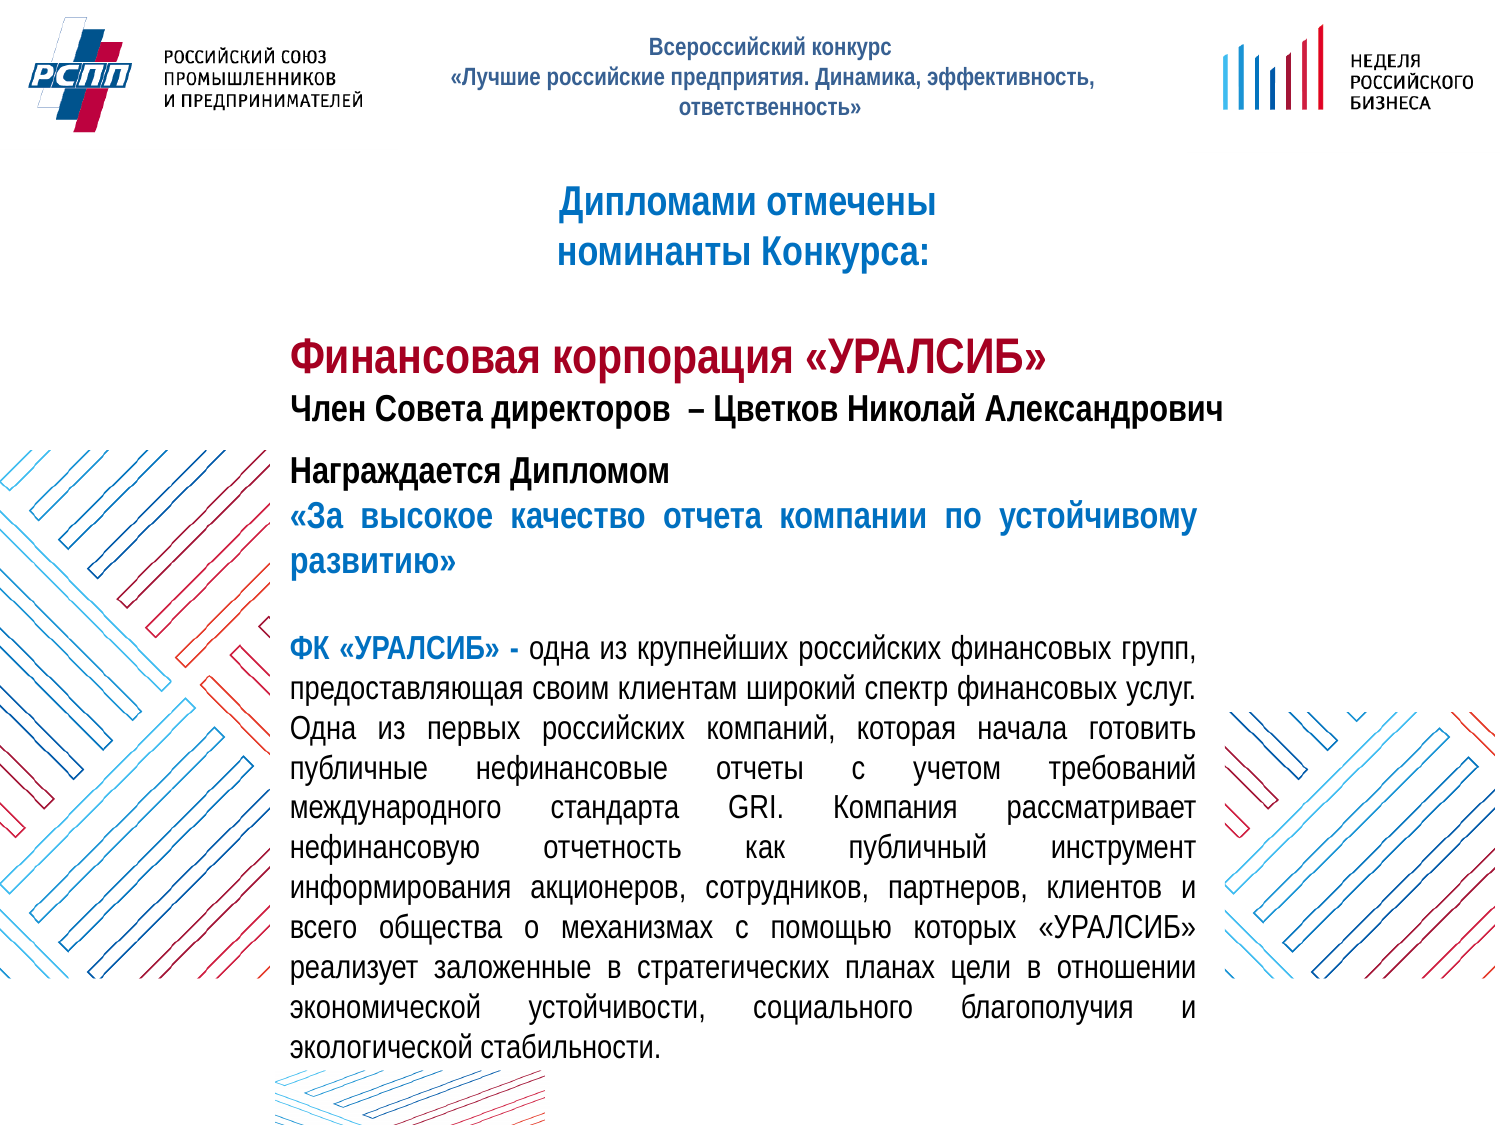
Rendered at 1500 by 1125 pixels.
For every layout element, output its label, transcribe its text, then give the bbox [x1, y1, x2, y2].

text_box Дипломами отмечены номинанты Конкурса: Финансовая корпорация «УРАЛСИБ» Член Совета директоров – Цветков Николай Александрович [114, 166, 1374, 436]
picture [1187, 0, 1500, 153]
picture [0, 449, 276, 979]
picture [0, 0, 398, 151]
text_box Награждается Дипломом «За высокое качество отчета компании по устойчивому развитию» ФК «УРАЛСИБ» - одна из крупнейших российских финансовых групп, предоставляющая своим клиентам широкий спектр финансовых услуг. Одна из первых российских компаний, которая начала готовить публичные нефинансовые отчеты с учетом требований международного стандарта GRI. Компания рассматривает нефинансовую отчетность как публичный инструмент информирования акционеров, сотрудников, партнеров, клиентов и всего общества о механизмах с помощью которых «УРАЛСИБ» реализует заложенные в стратегических планах цели в отношении экономической устойчивости, социального благополучия и экологической стабильности. [275, 438, 1213, 1073]
picture [1224, 712, 1500, 979]
picture [274, 1070, 551, 1125]
text_box Всероссийский конкурс «Лучшие российские предприятия. Динамика, эффективность, ответственность» [405, 23, 1149, 128]
